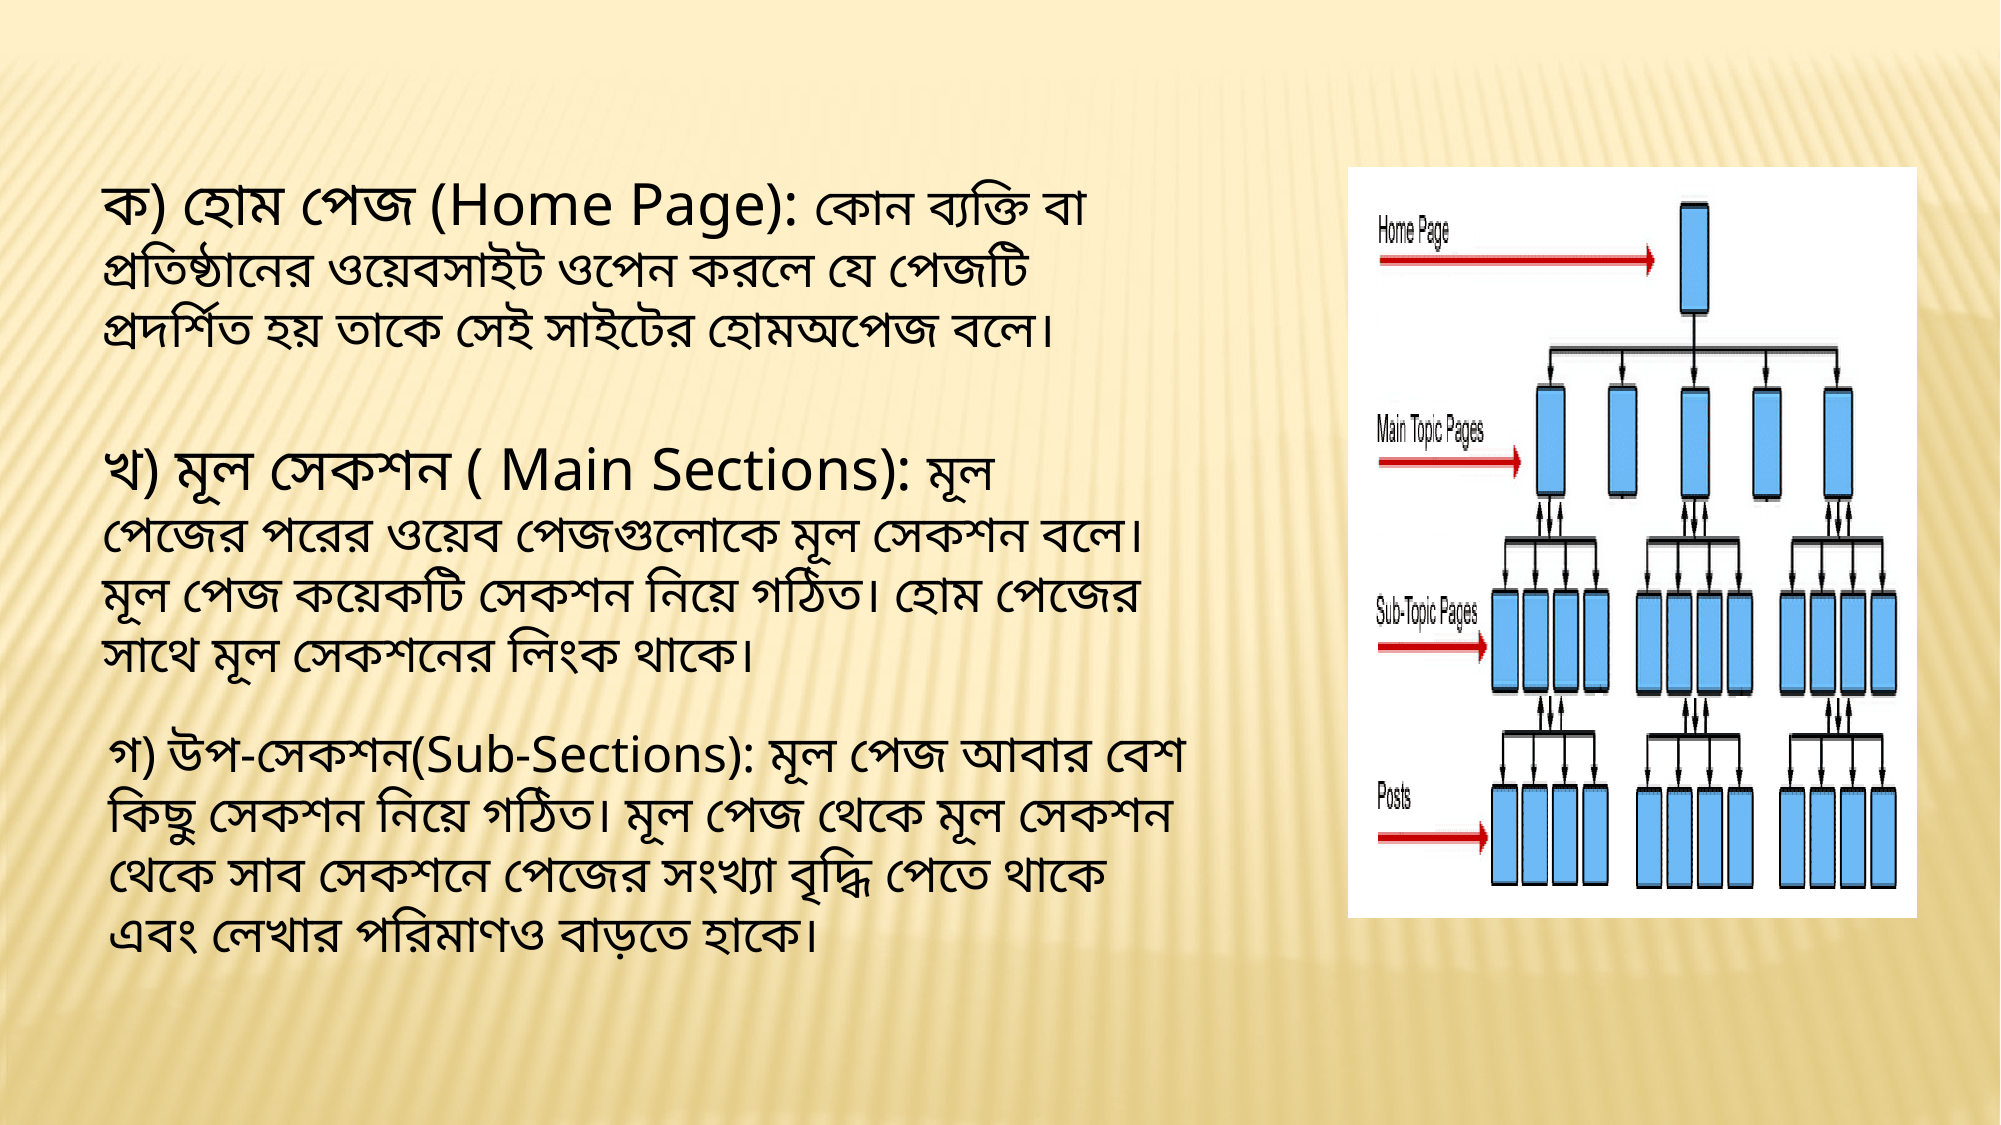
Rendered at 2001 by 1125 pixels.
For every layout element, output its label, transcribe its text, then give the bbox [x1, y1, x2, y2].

text_box গ) উপ-সেকশন(Sub-Sections): মূল পেজ আবার বেশ কিছু সেকশন নিয়ে গঠিত। মূল পেজ থেকে মূল সেকশন থেকে সাব সেকশনে পেজের সংখ্যা বৃদ্ধি পেতে থাকে এবং লেখার পরিমাণও বাড়তে হাকে। [93, 714, 1222, 970]
text_box ক) হোম পেজ (Home Page): কোন ব্যক্তি বা প্রতিষ্ঠানের ওয়েবসাইট ওপেন করলে যে পেজটি প্রদর্শিত হয় তাকে সেই সাইটের হোমঅপেজ বলে। [87, 159, 1177, 365]
text_box খ) মূল সেকশন ( Main Sections): মূল পেজের পরের ওয়েব পেজগুলোকে মূল সেকশন বলে। মূল পেজ কয়েকটি সেকশন নিয়ে গঠিত। হোম পেজের সাথে মূল সেকশনের লিংক থাকে। [87, 424, 1163, 690]
picture [1347, 167, 1918, 918]
